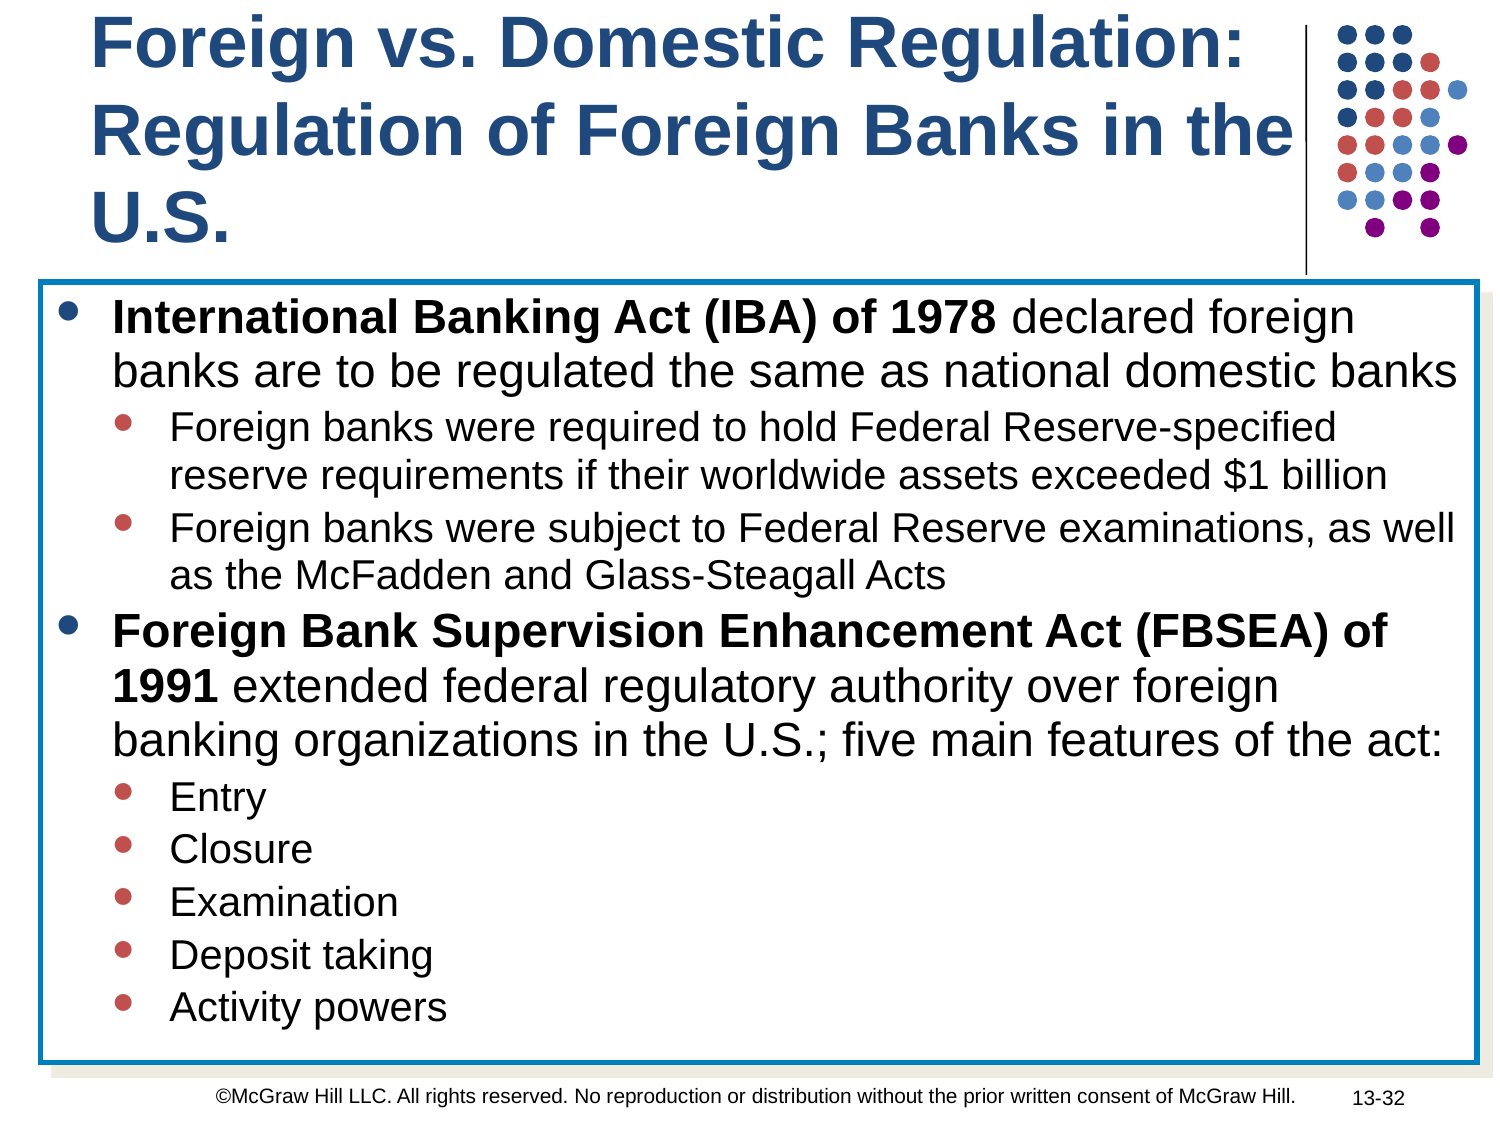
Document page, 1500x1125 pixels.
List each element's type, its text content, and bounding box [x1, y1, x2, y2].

footer ©McGraw Hill LLC. All rights reserved. No reproduction or distribution without the prior written consent of McGraw Hill. [161, 1074, 1357, 1125]
title Foreign vs. Domestic Regulation: Regulation of Foreign Banks in the U.S. [75, 20, 1313, 233]
slide_number 13-32 [1070, 1077, 1421, 1123]
list International Banking Act (IBA) of 1978 declared foreign banks are to be regulated the same as national domestic banks Foreign banks were required to hold Federal Reserve-specified reserve requirements if their worldwide assets exceeded $1 billion Foreign banks were subject to Federal Reserve examinations, as well as the McFadden and Glass-Steagall Acts Foreign Bank Supervision Enhancement Act (FBSEA) of 1991 extended federal regulatory authority over foreign banking organizations in the U.S.; five main features of the act: Entry Closure Examination Deposit taking Activity powers [40, 282, 1478, 1063]
